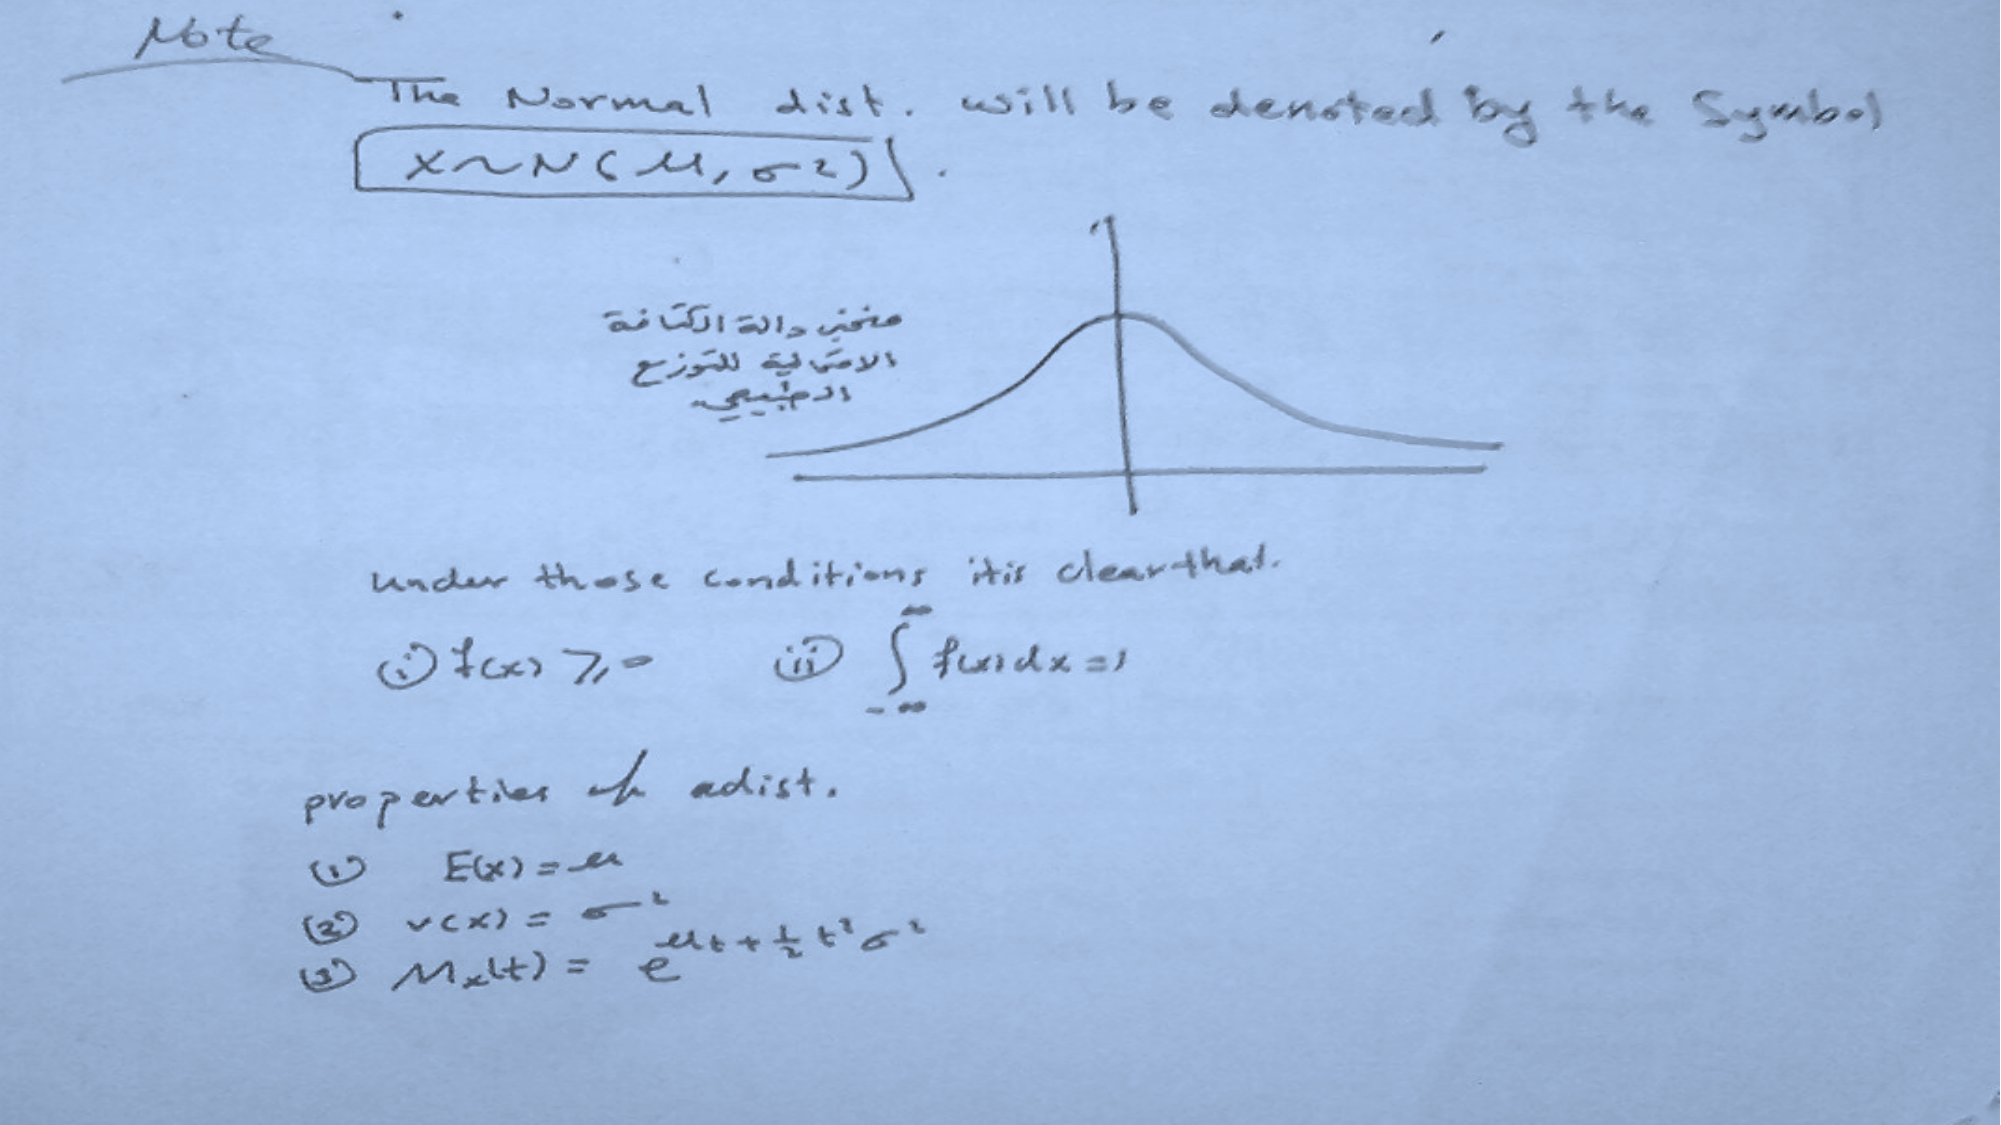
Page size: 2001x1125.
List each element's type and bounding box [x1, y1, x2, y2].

list [0, 0, 2000, 1125]
